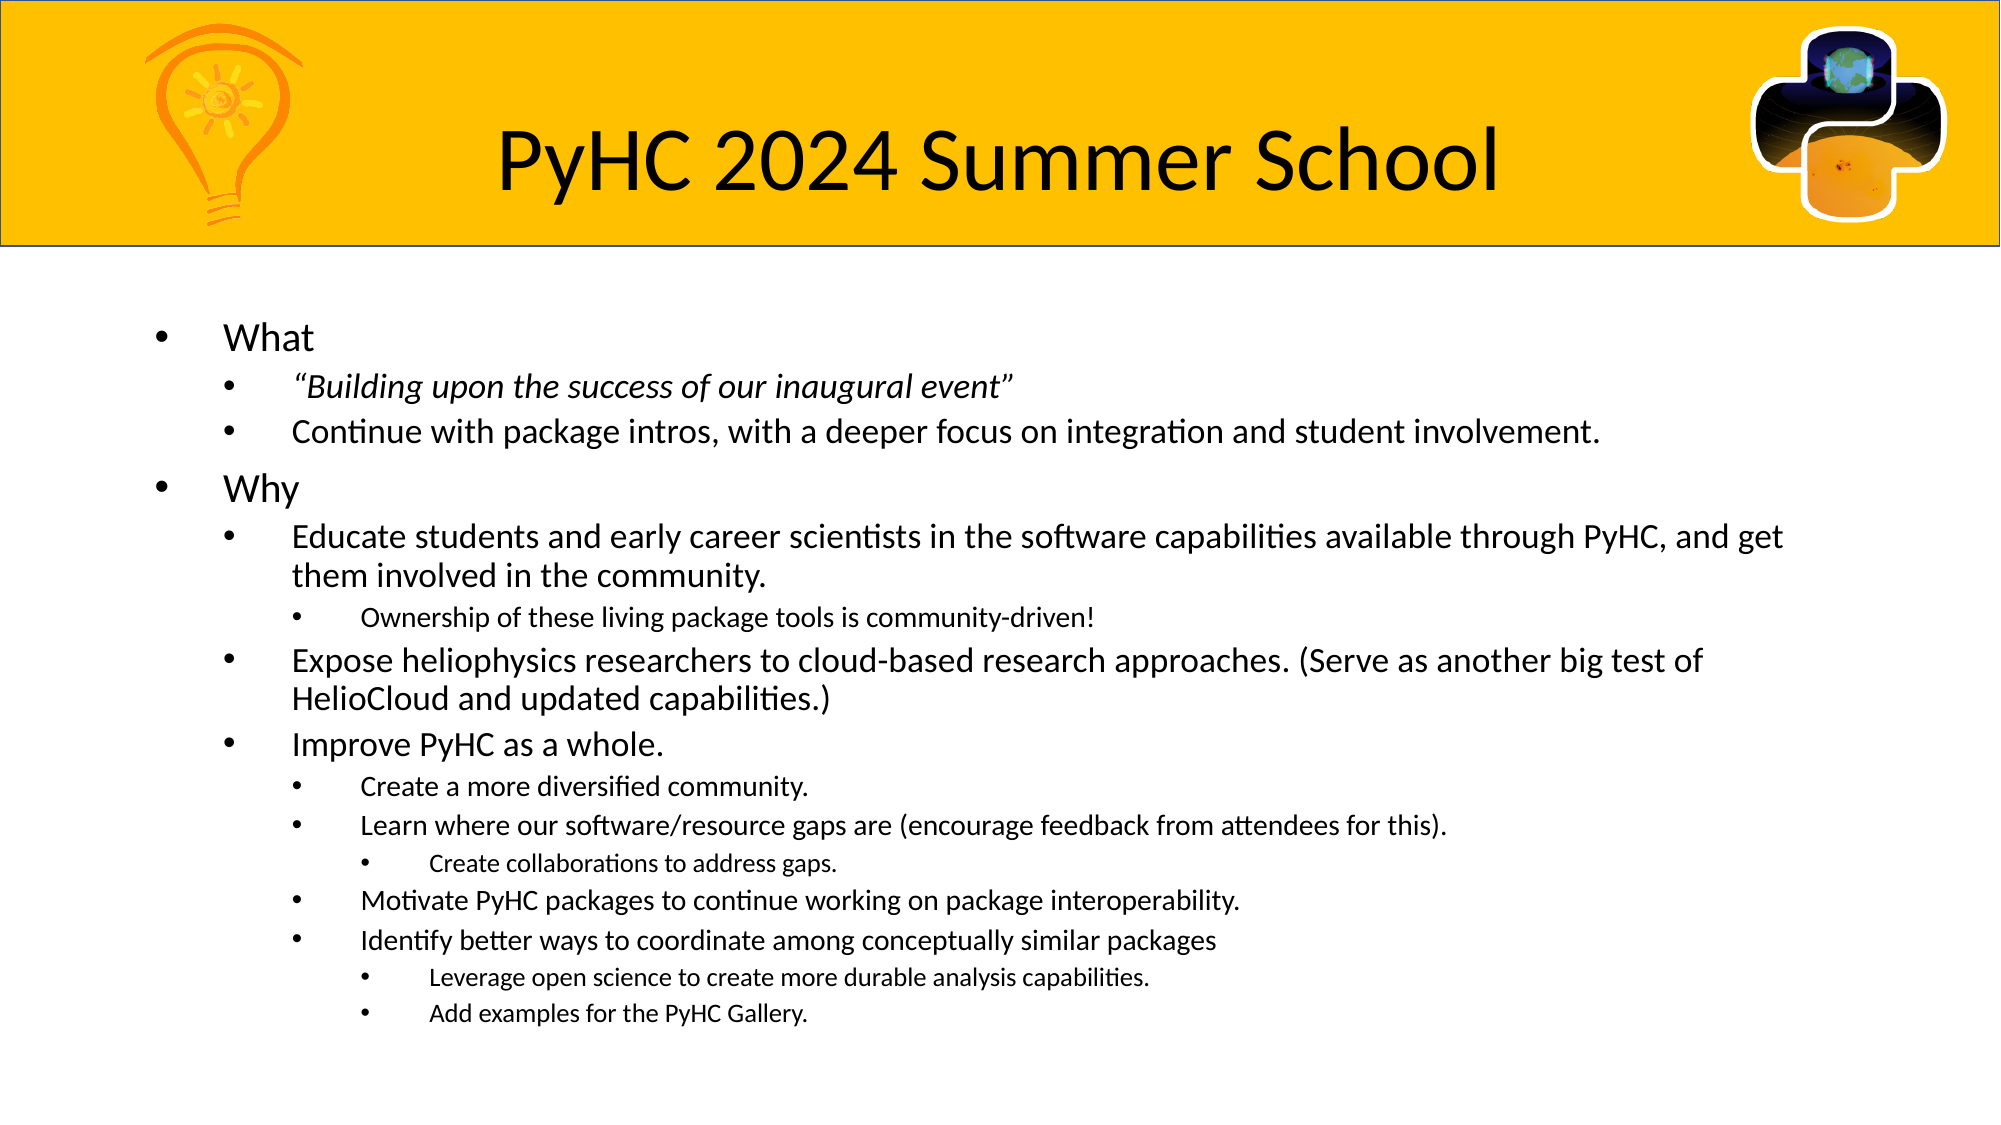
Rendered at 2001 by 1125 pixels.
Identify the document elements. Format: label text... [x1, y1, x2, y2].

picture [137, 15, 315, 231]
title PyHC 2024 Summer School [137, 51, 1863, 270]
picture [1733, 11, 1959, 237]
text_box [0, 0, 2000, 247]
list What “Building upon the success of our inaugural event” Continue with package intros, with a deeper focus on integration and student involvement. Why Educate students and early career scientists in the software capabilities available through PyHC, and get them involved in the community. Ownership of these living package tools is community-driven! Expose heliophysics researchers to cloud-based research approaches. (Serve as another big test of HelioCloud and updated capabilities.) Improve PyHC as a whole. Create a more diversified community. Learn where our software/resource gaps are (encourage feedback from attendees for this). Create collaborations to address gaps. Motivate PyHC packages to continue working on package interoperability. Identify better ways to coordinate among conceptually similar packages Leverage open science to create more durable analysis capabilities. Add examples for the PyHC Gallery. [137, 308, 1877, 1041]
